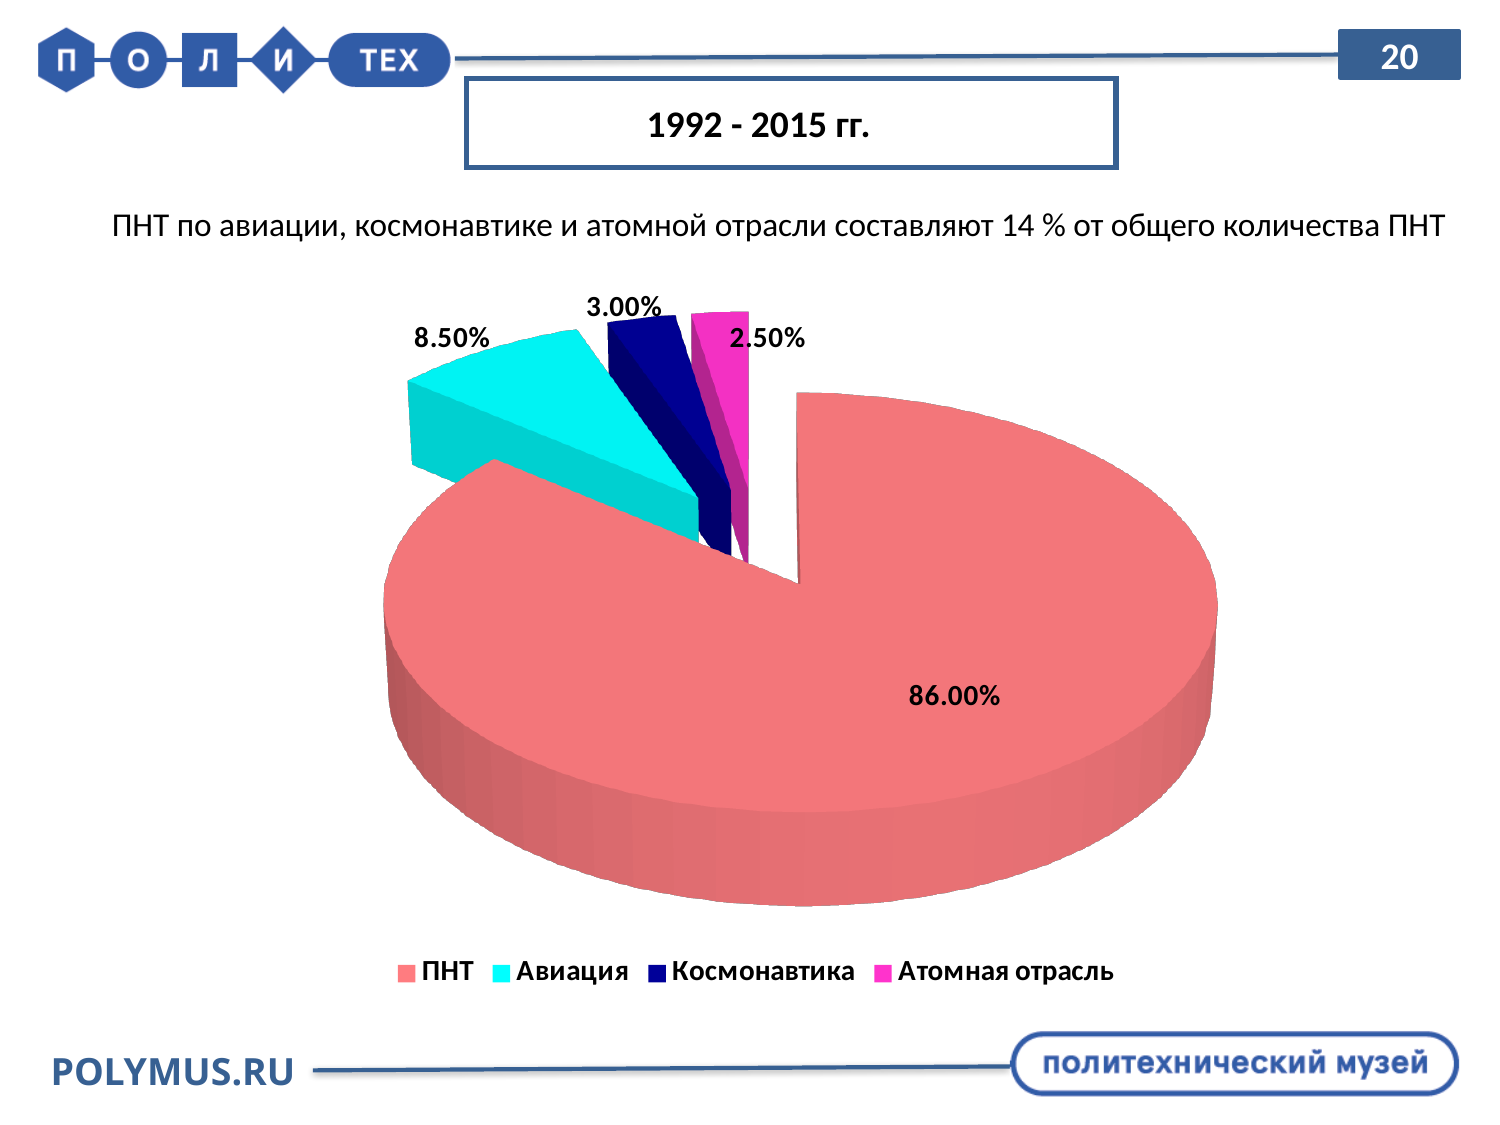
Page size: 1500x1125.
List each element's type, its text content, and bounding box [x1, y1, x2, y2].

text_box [459, 54, 1341, 59]
picture [1009, 1022, 1463, 1110]
chart [100, 266, 1412, 995]
text_box ПНТ по авиации, космонавтике и атомной отрасли составляют 14 % от общего количества ПНТ [88, 196, 1471, 251]
picture [29, 18, 455, 99]
text_box POLYMUS.RU [35, 1040, 311, 1100]
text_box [312, 1066, 1004, 1071]
text_box [466, 78, 1117, 168]
text_box 20 [1338, 29, 1461, 80]
